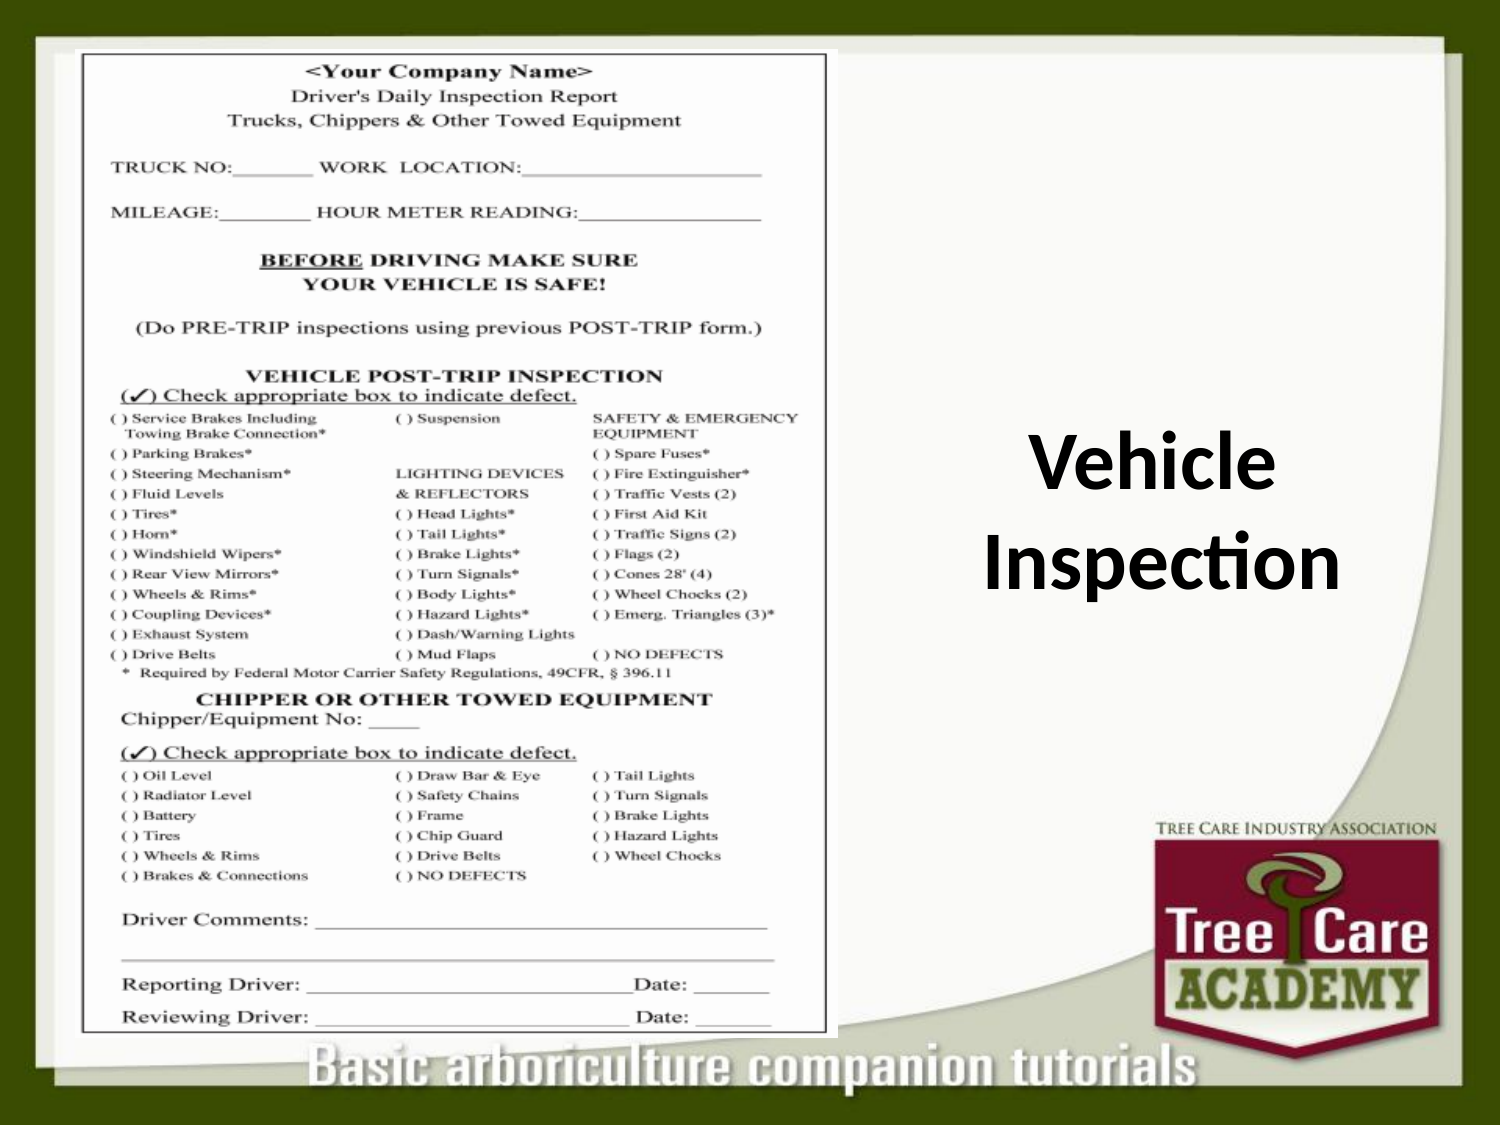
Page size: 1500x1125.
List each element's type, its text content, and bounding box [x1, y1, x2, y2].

title Vehicle Inspection [841, 412, 1500, 601]
picture [0, 0, 1500, 1125]
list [74, 49, 838, 1038]
